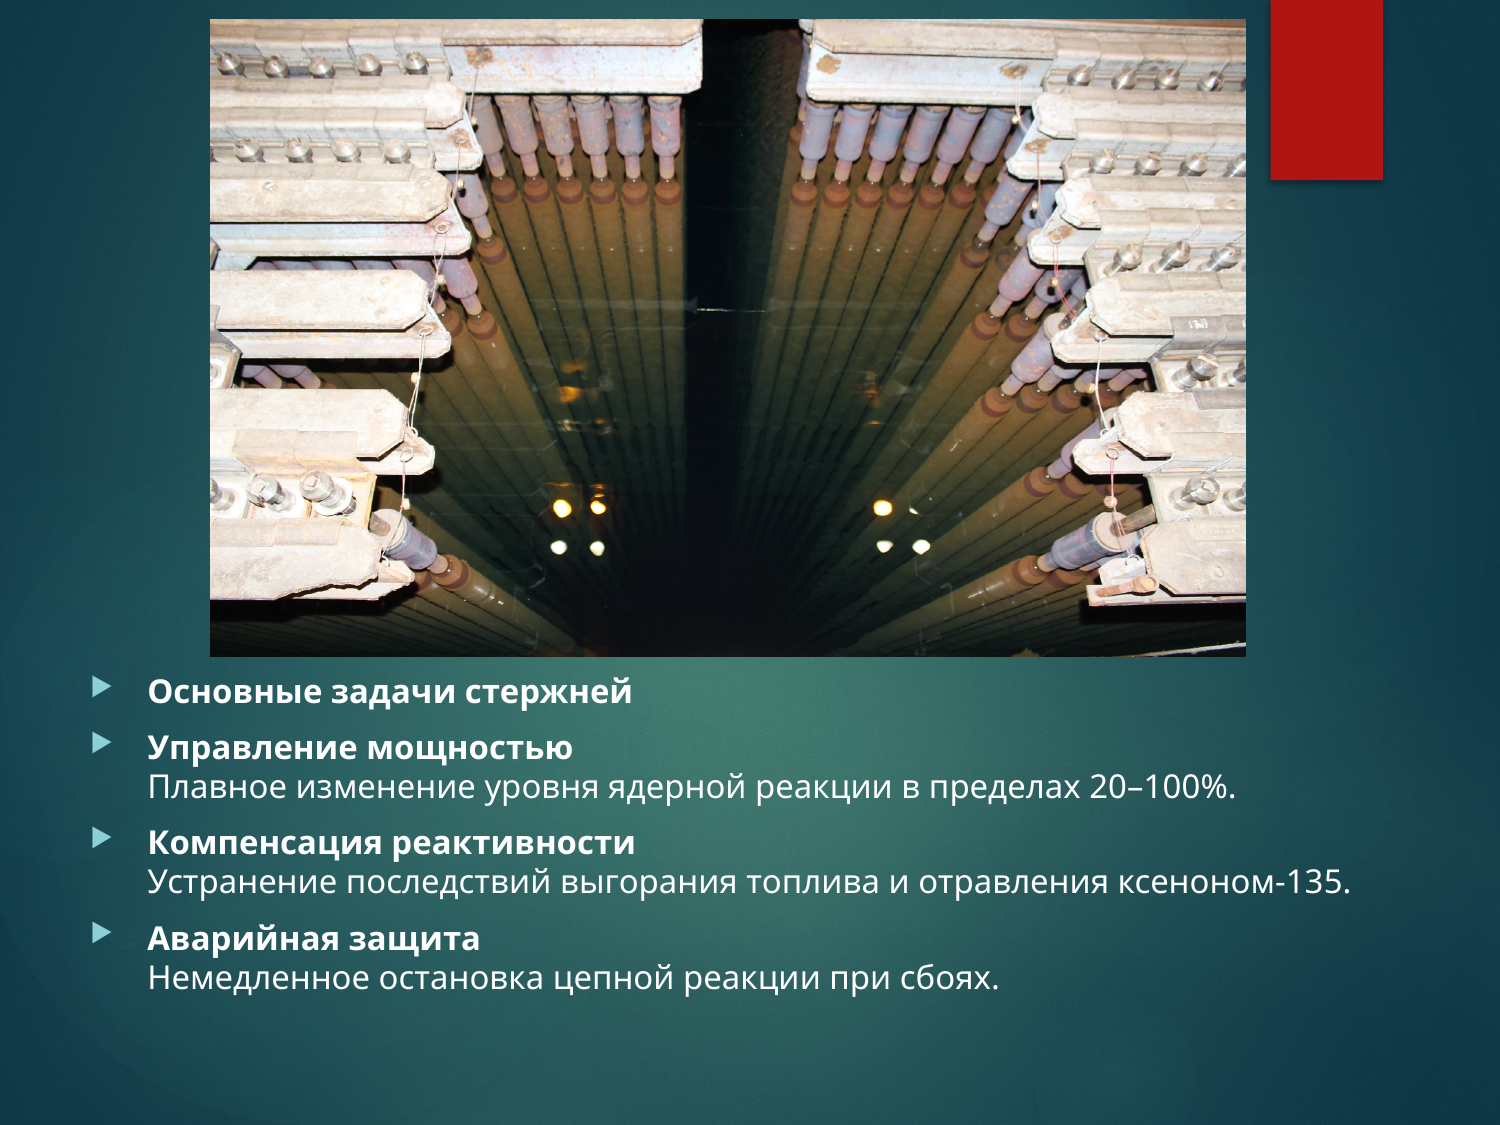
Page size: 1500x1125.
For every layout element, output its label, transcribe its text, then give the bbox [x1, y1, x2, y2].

list Основные задачи стержней Управление мощностью Плавное изменение уровня ядерной реакции в пределах 20–100%. Компенсация реактивности Устранение последствий выгорания топлива и отравления ксеноном-135. Аварийная защита Немедленное остановка цепной реакции при сбоях. [75, 606, 1425, 1005]
picture [210, 18, 1246, 657]
